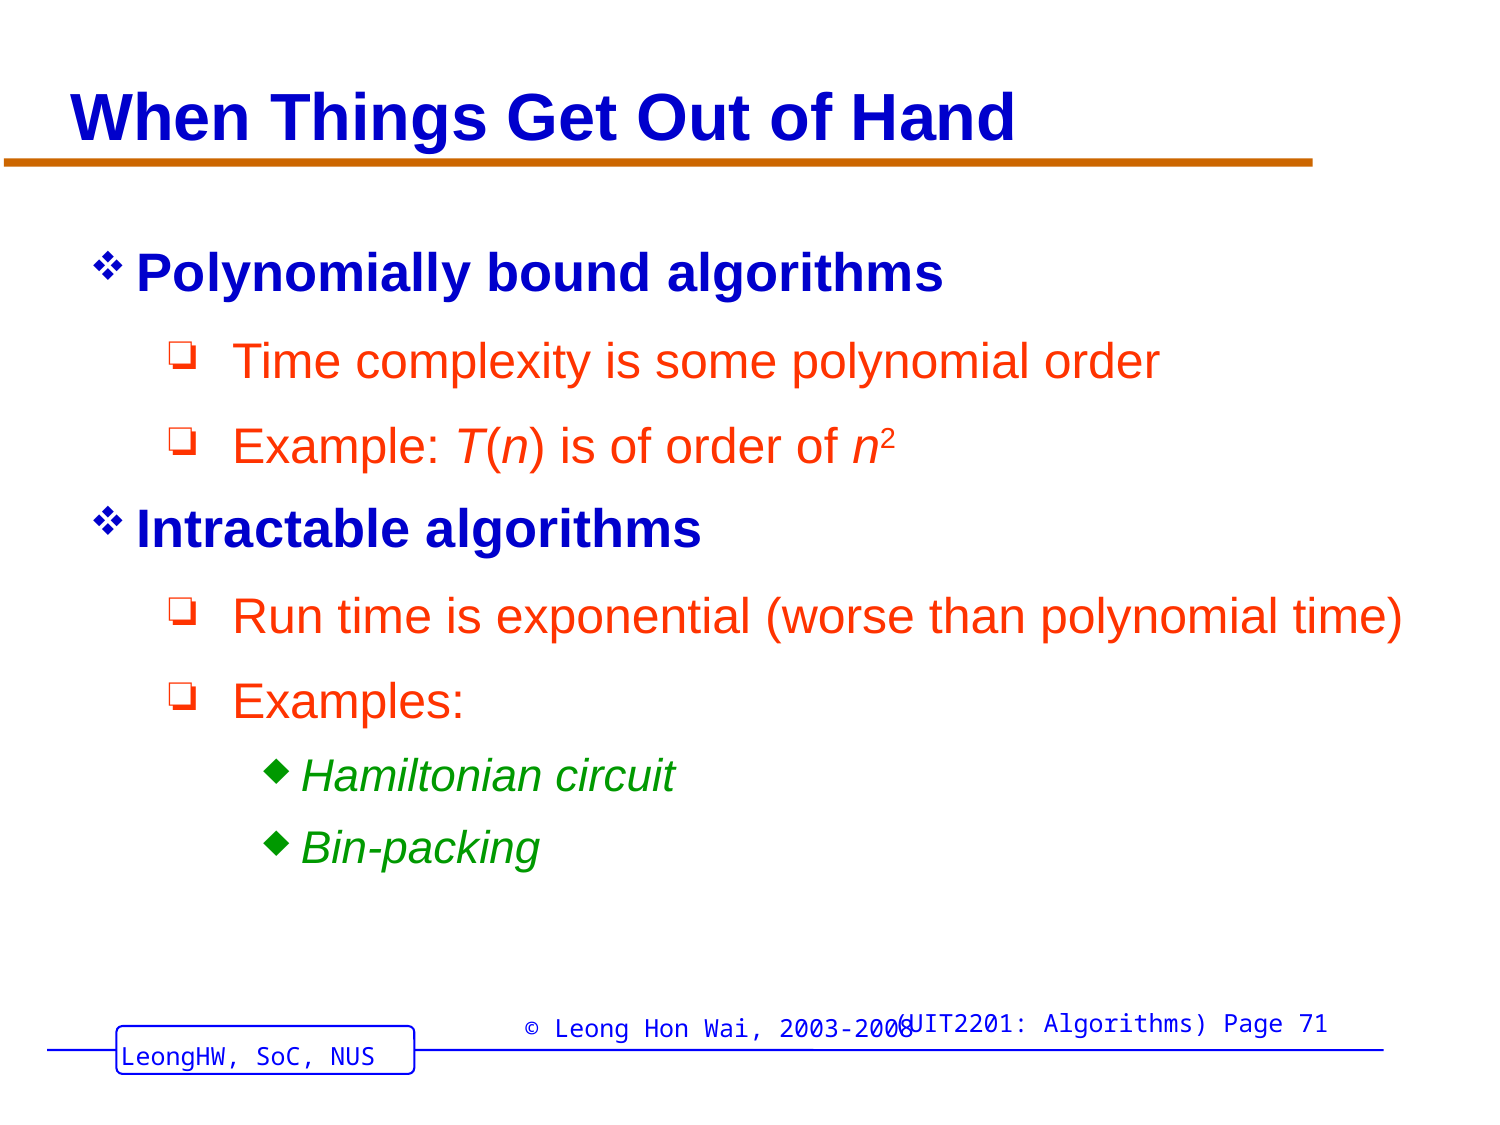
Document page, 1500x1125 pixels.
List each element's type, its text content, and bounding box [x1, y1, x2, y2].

title When Things Get Out of Hand [54, 30, 1401, 163]
list Polynomially bound algorithms Time complexity is some polynomial order Example: T(n) is of order of n2 Intractable algorithms Run time is exponential (worse than polynomial time) Examples: Hamiltonian circuit Bin-packing [74, 236, 1426, 1007]
